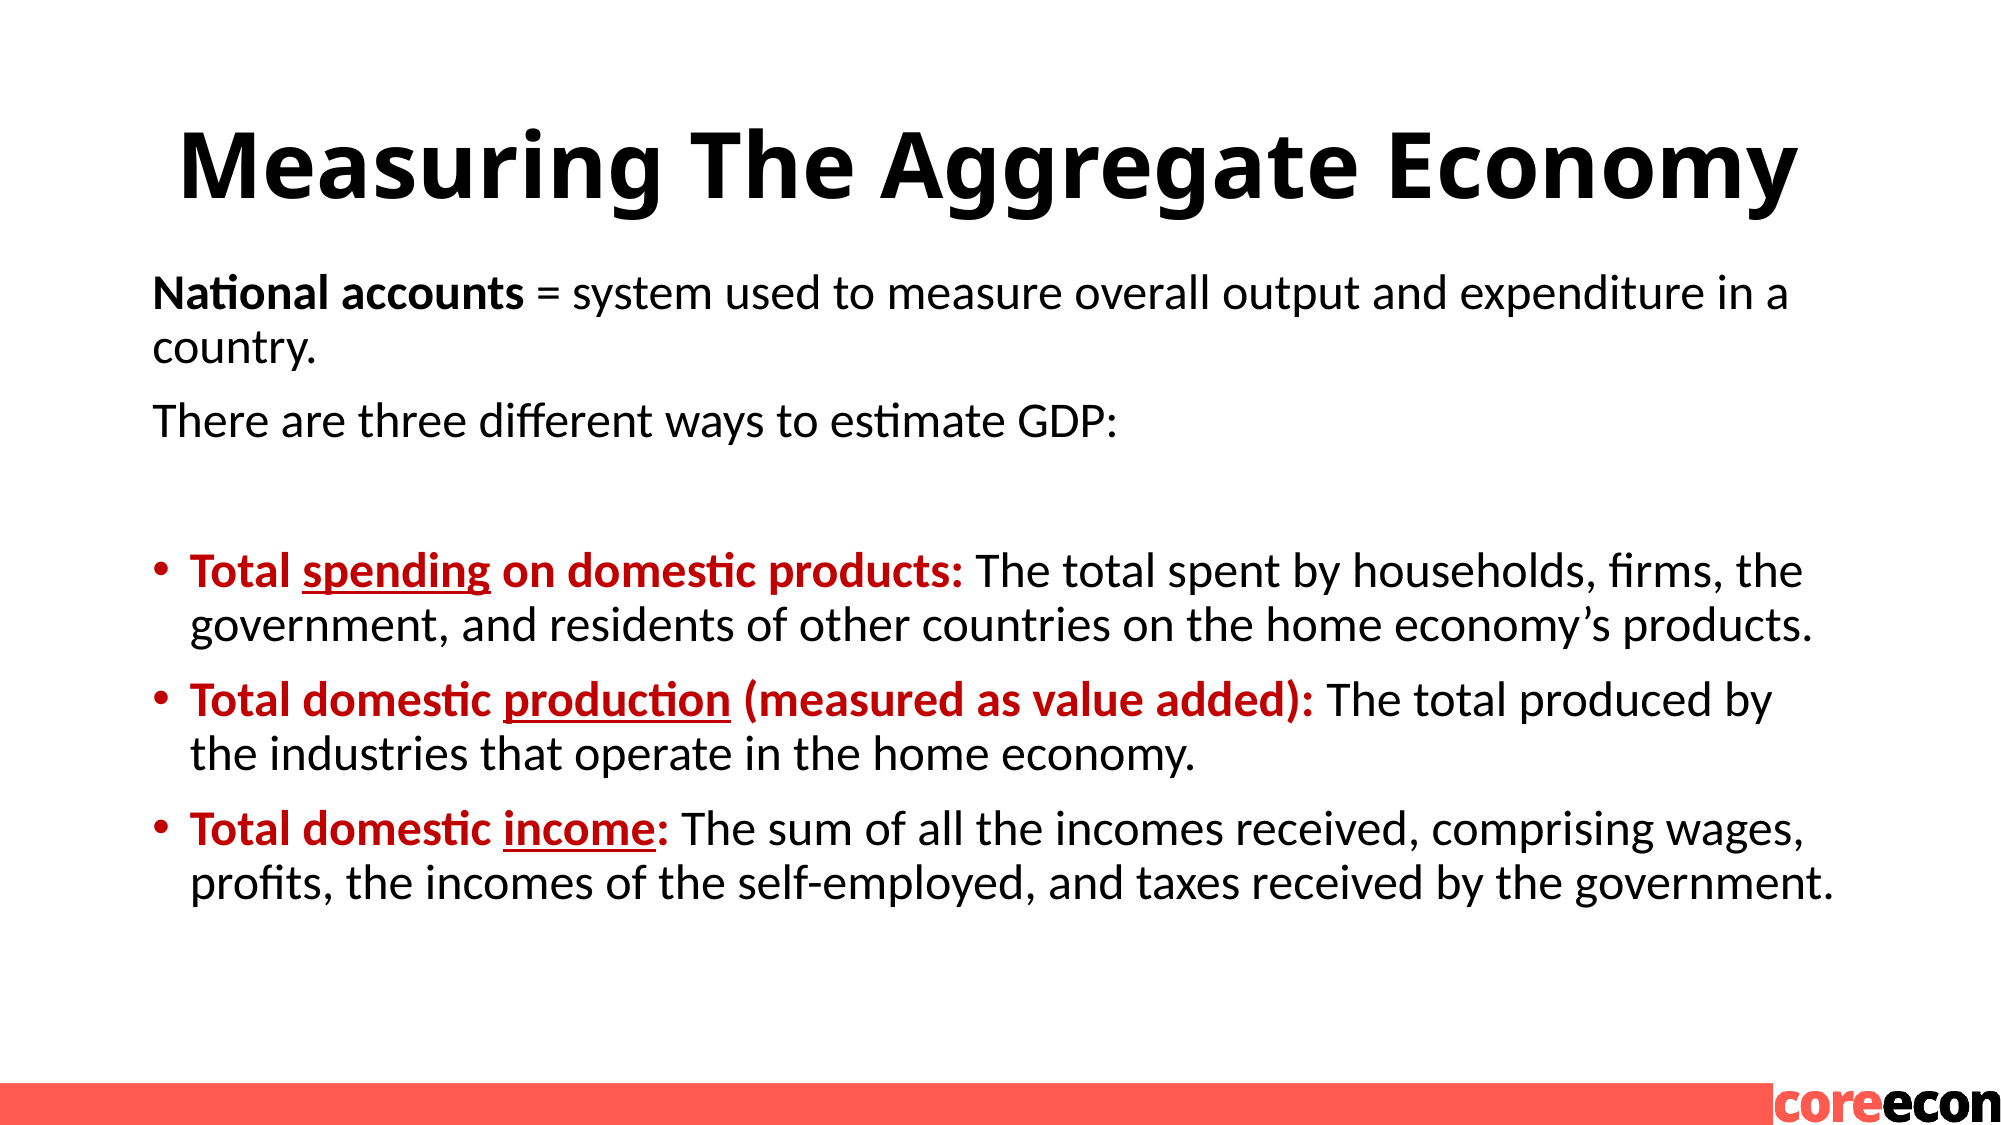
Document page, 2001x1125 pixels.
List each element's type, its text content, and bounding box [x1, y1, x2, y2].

title Measuring The Aggregate Economy [137, 59, 1863, 258]
list National accounts = system used to measure overall output and expenditure in a country. There are three different ways to estimate GDP: Total spending on domestic products: The total spent by households, firms, the government, and residents of other countries on the home economy’s products. Total domestic production (measured as value added): The total produced by the industries that operate in the home economy. Total domestic income: The sum of all the incomes received, comprising wages, profits, the incomes of the self-employed, and taxes received by the government. [137, 258, 1863, 1014]
picture [1773, 1080, 2001, 1125]
